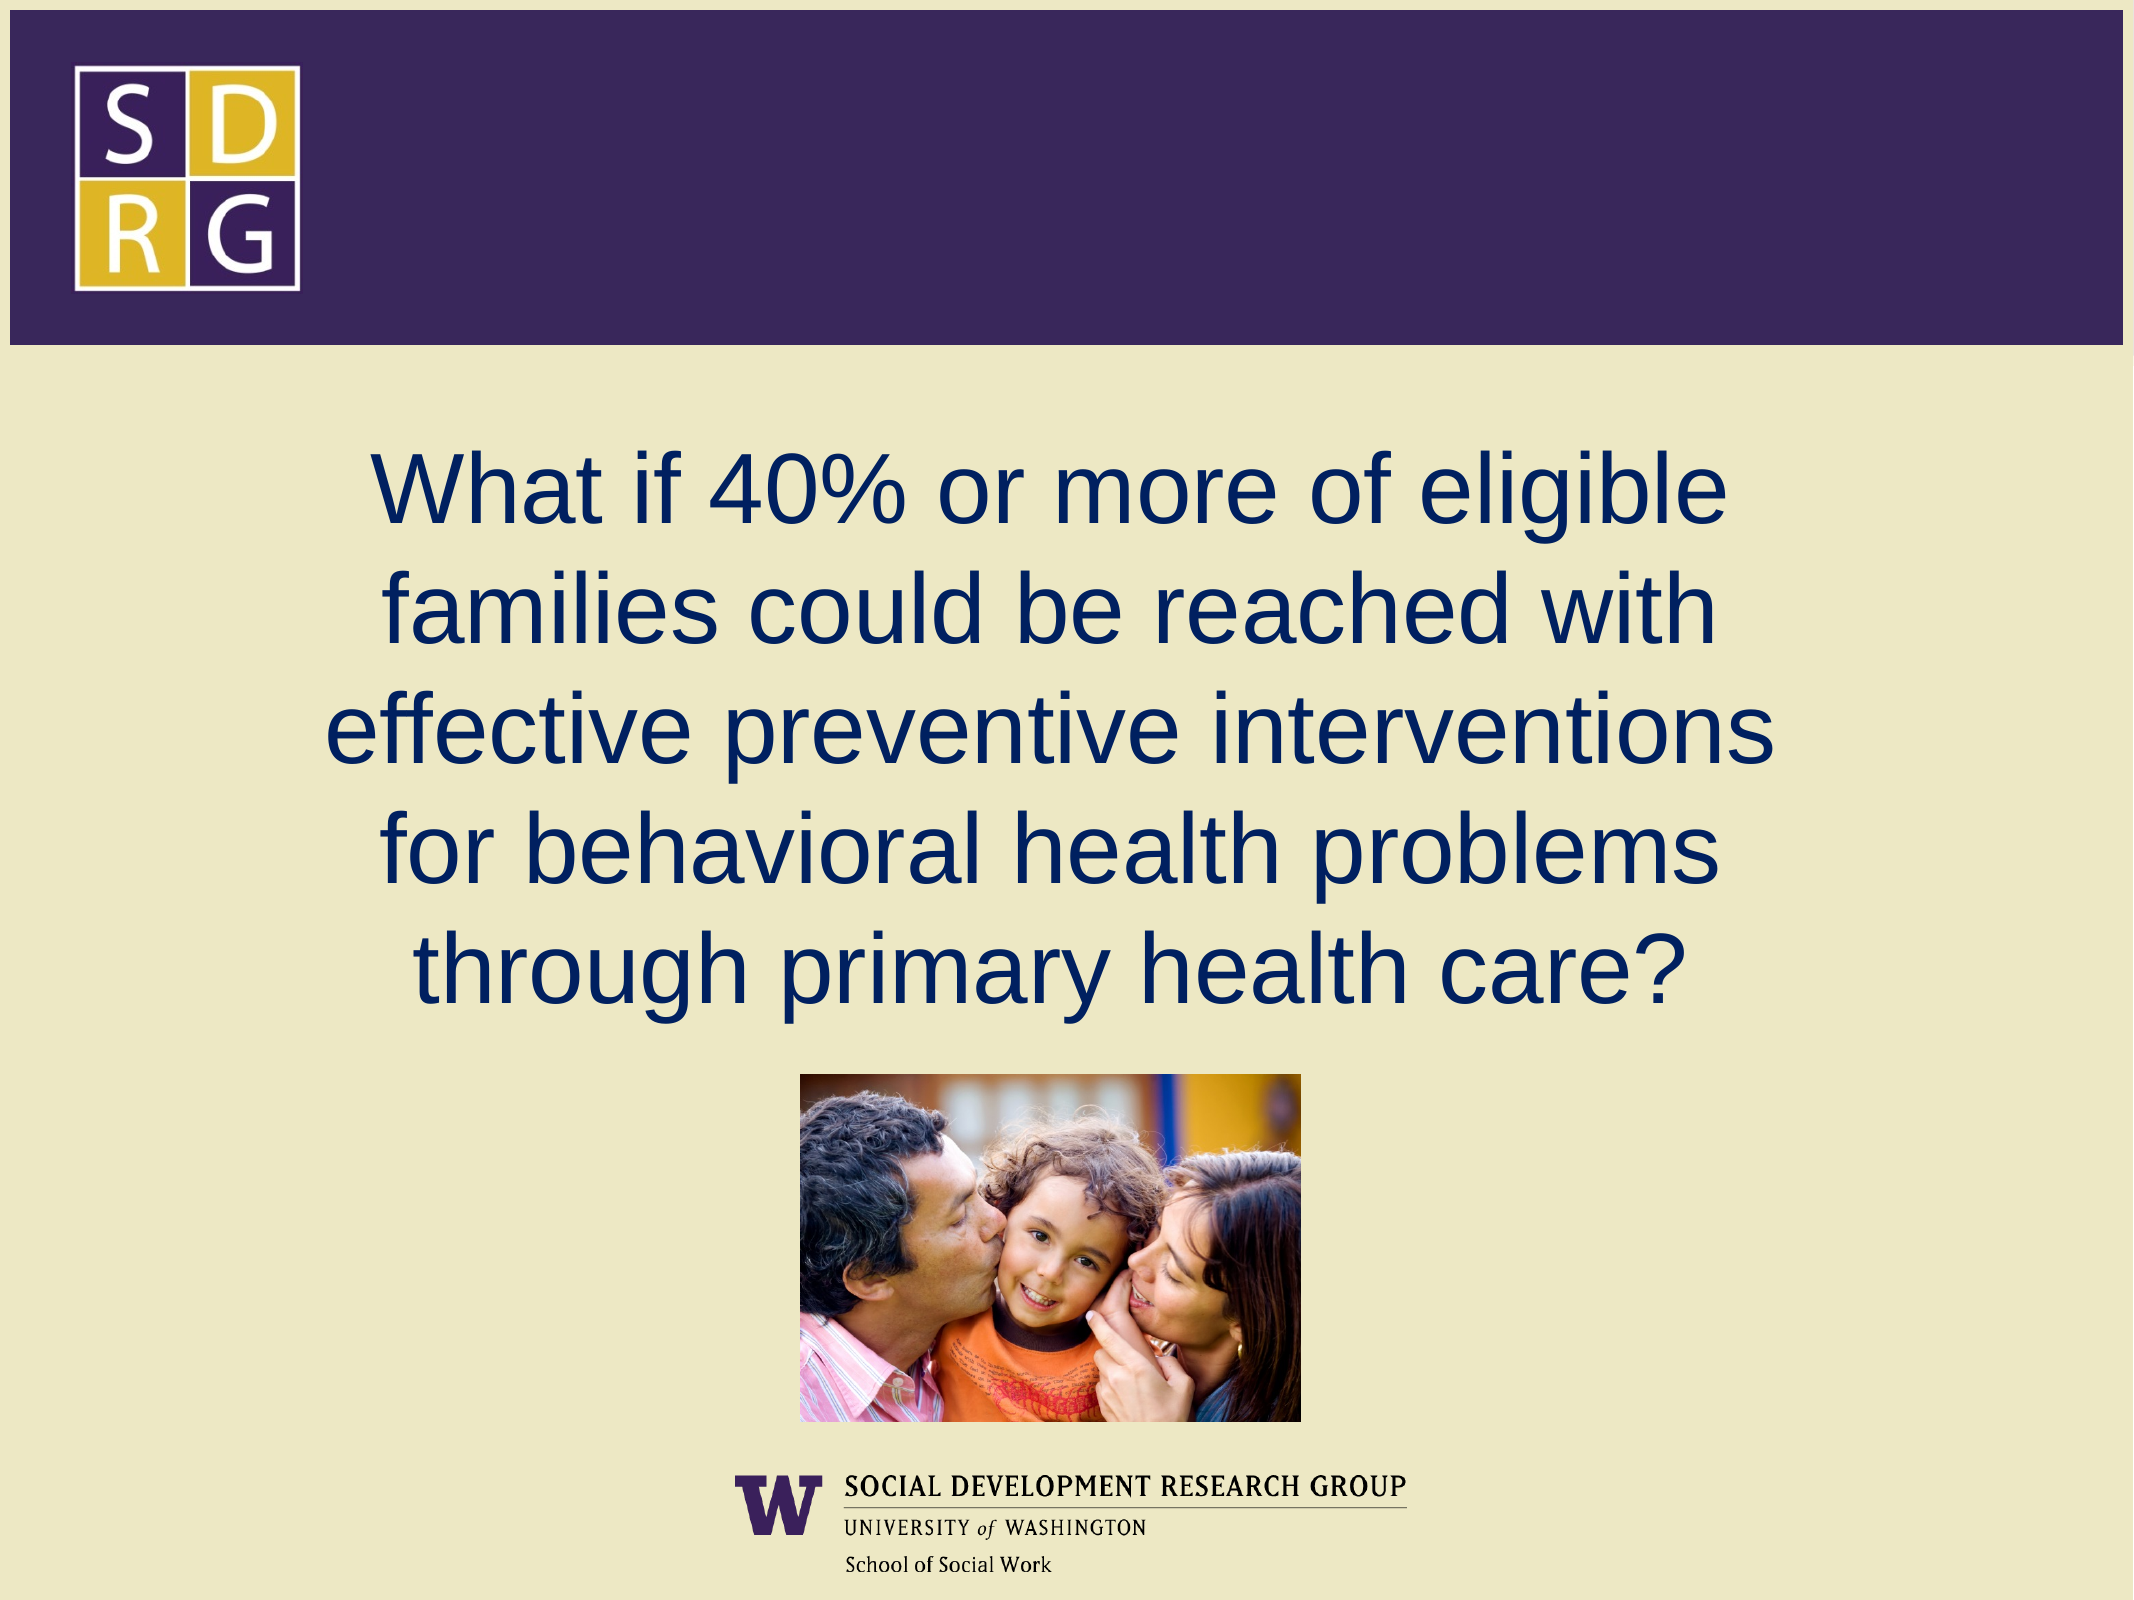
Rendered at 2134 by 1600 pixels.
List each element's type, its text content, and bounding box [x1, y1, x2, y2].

picture [800, 1074, 1301, 1422]
picture [71, 62, 241, 294]
picture [735, 1475, 1407, 1572]
title What if 40% or more of eligible families could be reached with effective preventive interventions for behavioral health problems through primary health care? [241, 46, 1861, 974]
